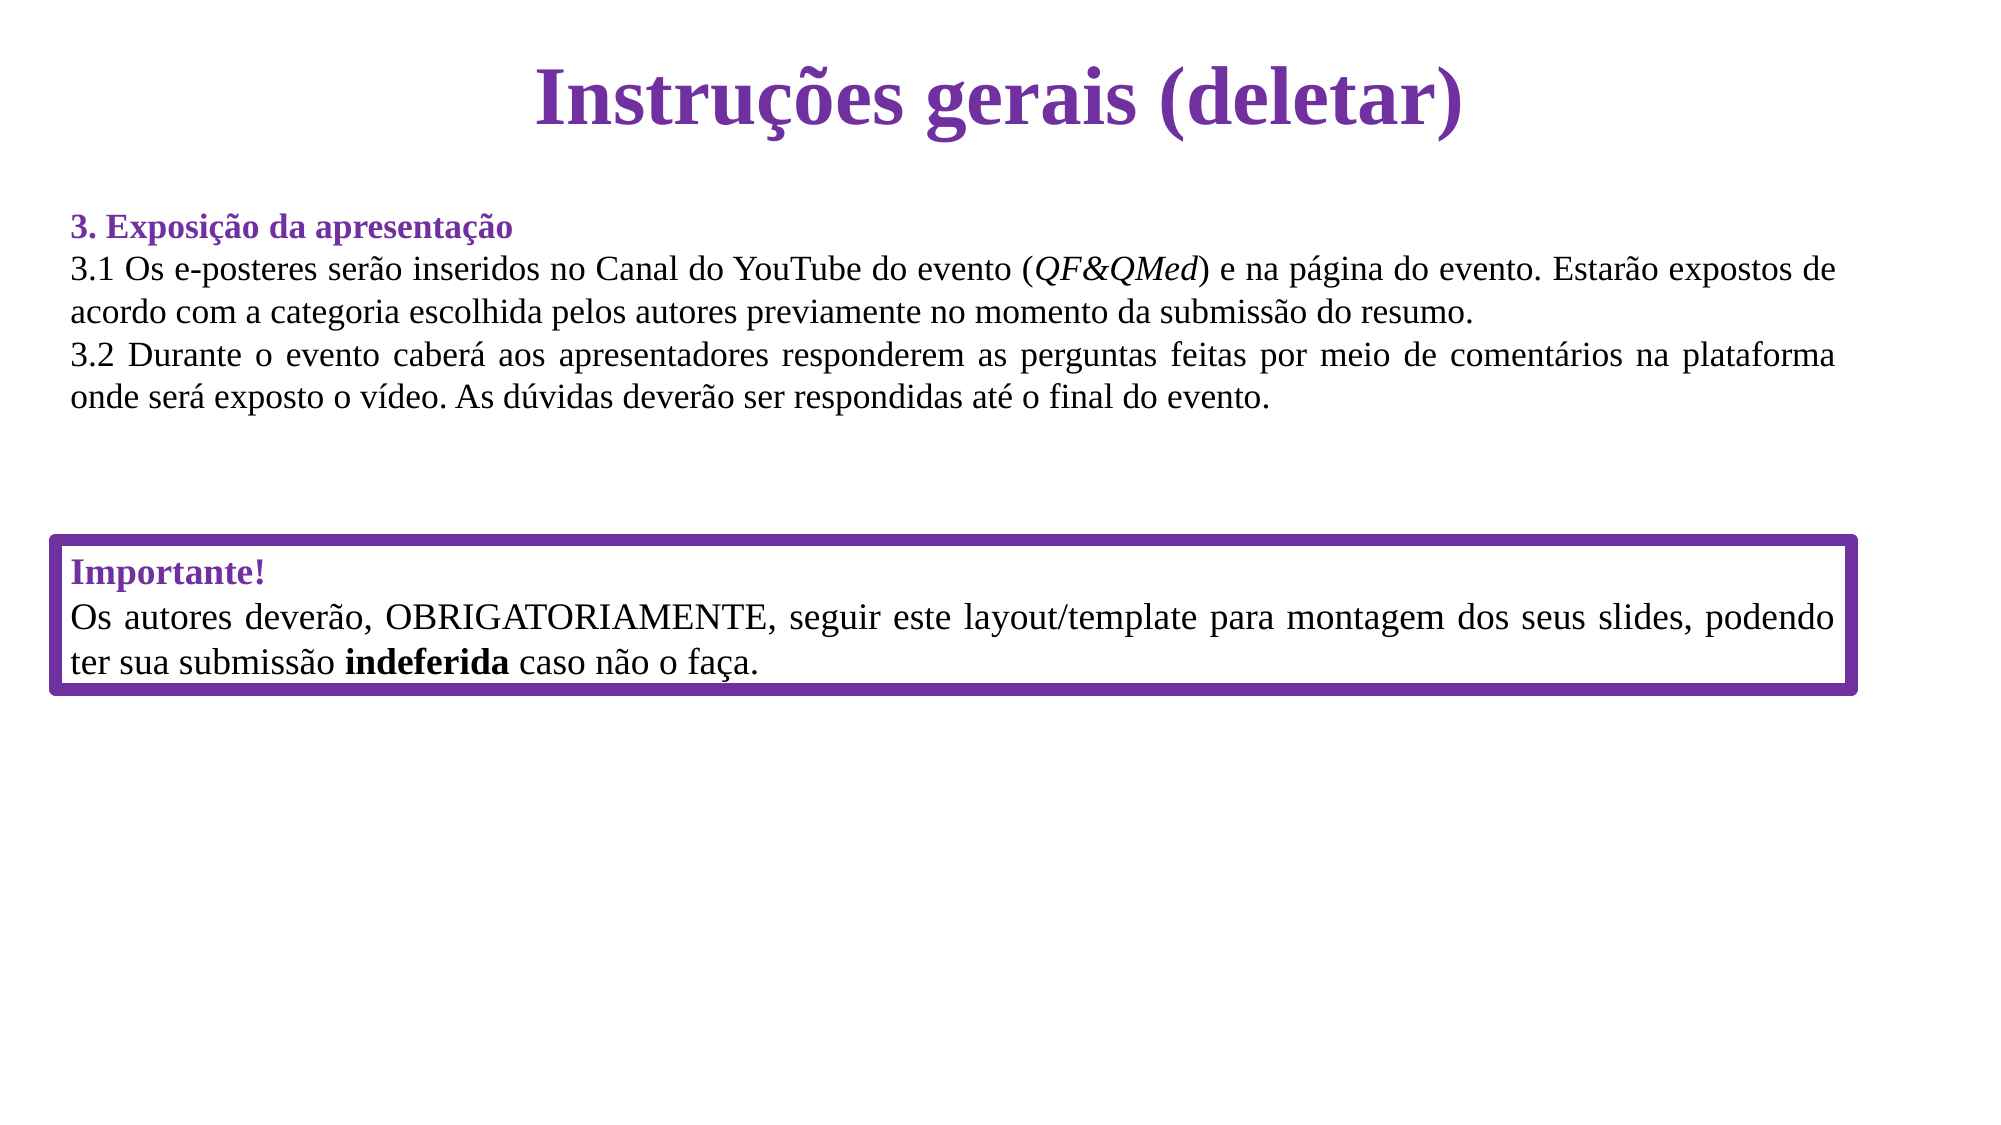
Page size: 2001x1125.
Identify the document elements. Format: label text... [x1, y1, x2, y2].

text_box Importante! Os autores deverão, OBRIGATORIAMENTE, seguir este layout/template para montagem dos seus slides, podendo ter sua submissão indeferida caso não o faça. [55, 539, 1852, 690]
text_box 3. Exposição da apresentação 3.1 Os e-posteres serão inseridos no Canal do YouTube do evento (QF&QMed) e na página do evento. Estarão expostos de acordo com a categoria escolhida pelos autores previamente no momento da submissão do resumo. 3.2 Durante o evento caberá aos apresentadores responderem as perguntas feitas por meio de comentários na plataforma onde será exposto o vídeo. As dúvidas deverão ser respondidas até o final do evento. [55, 195, 1852, 423]
text_box Instruções gerais (deletar) [249, 0, 1750, 196]
